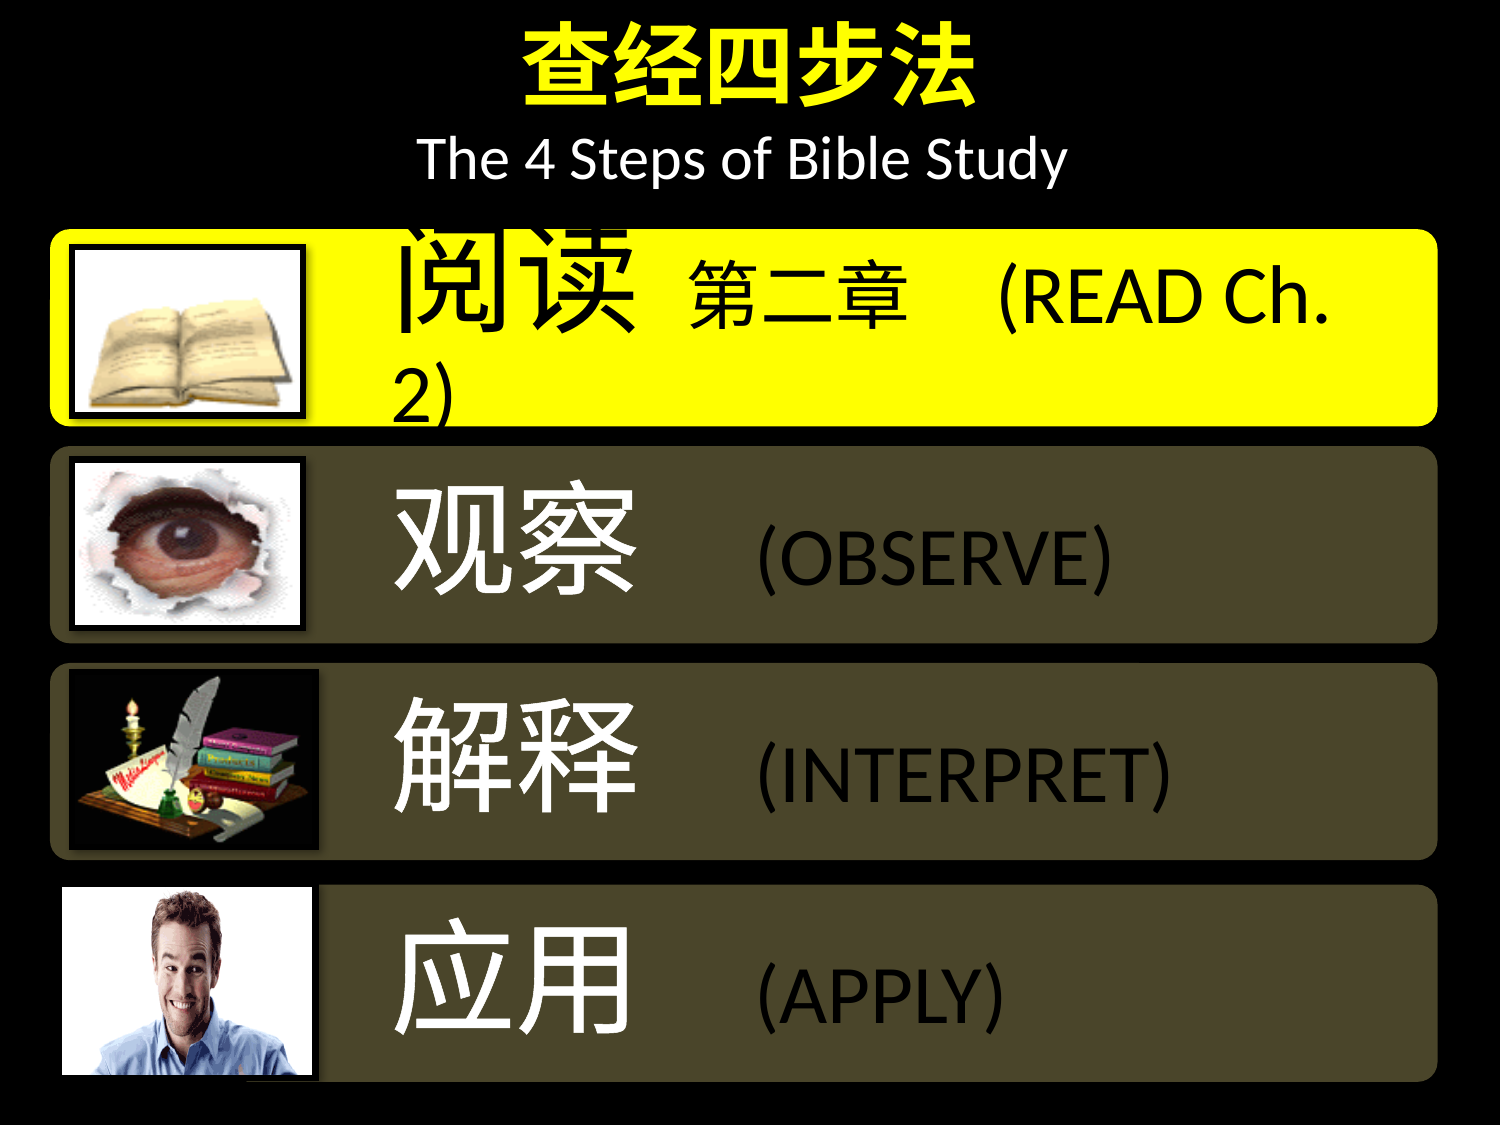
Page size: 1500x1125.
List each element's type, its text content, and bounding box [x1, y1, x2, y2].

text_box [49, 228, 1438, 1088]
title 查经四步法 The 4 Steps of Bible Study [0, 0, 1500, 202]
picture [74, 674, 313, 844]
picture [74, 462, 301, 626]
picture [74, 249, 301, 413]
text_box [0, 202, 1500, 1125]
picture [62, 887, 313, 1076]
